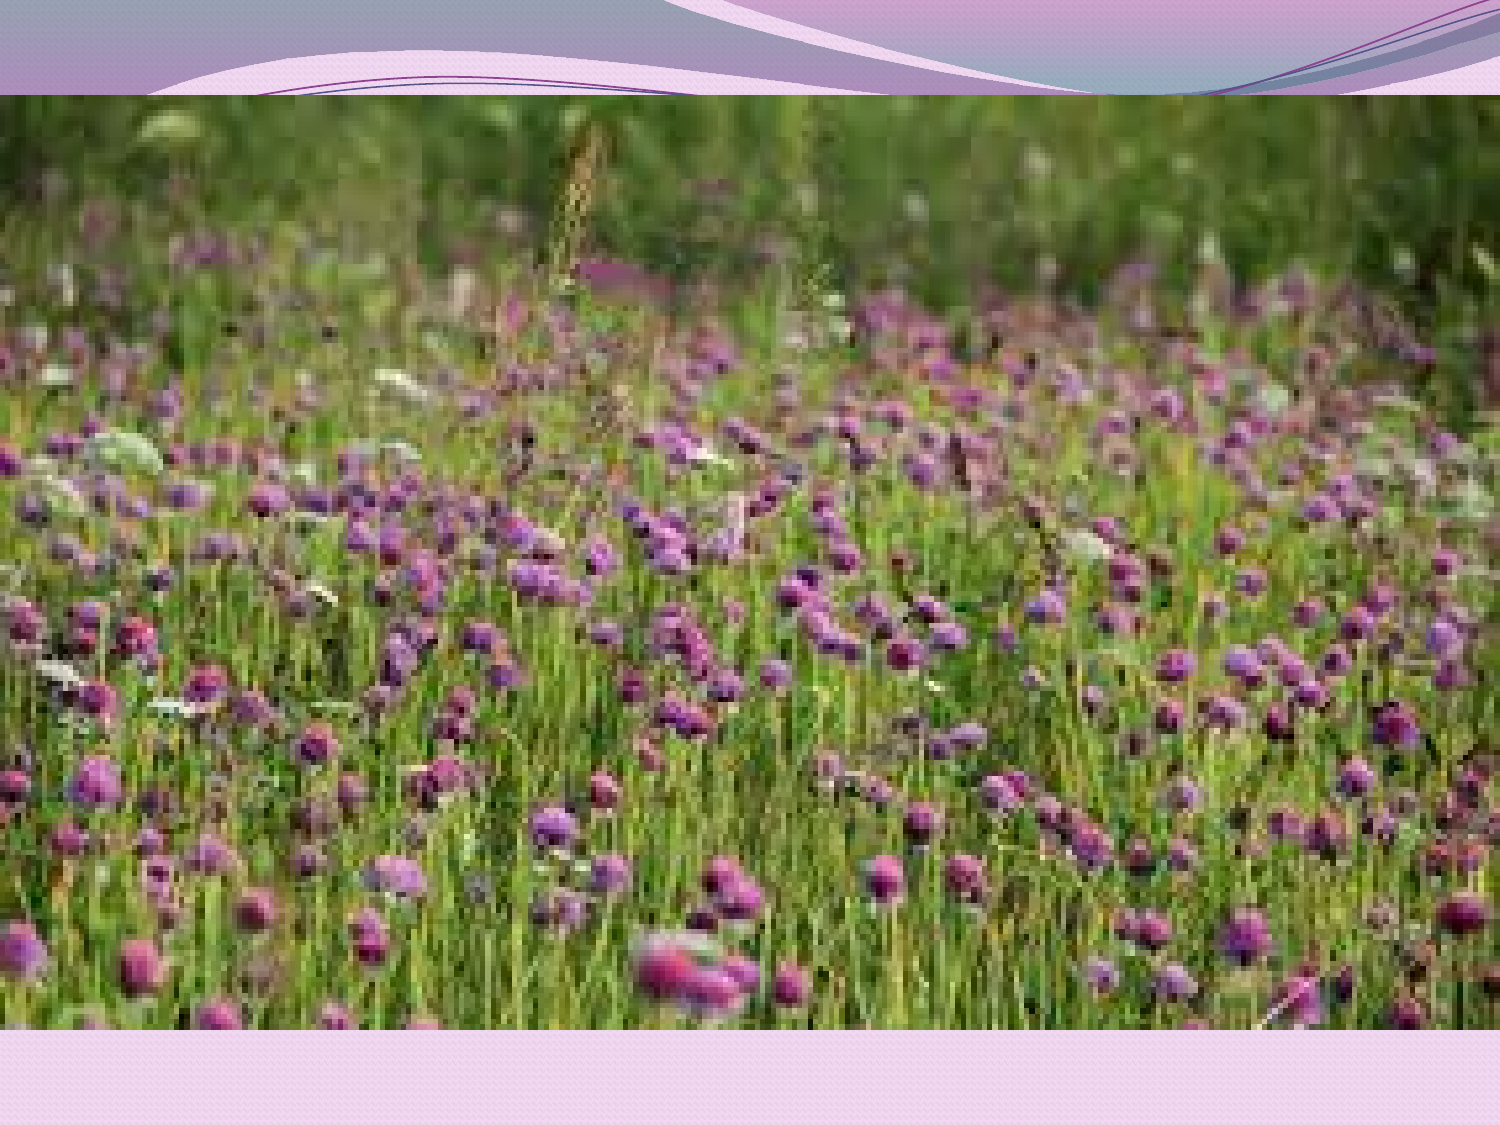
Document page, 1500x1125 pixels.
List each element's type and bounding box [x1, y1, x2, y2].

picture [0, 94, 1500, 1031]
